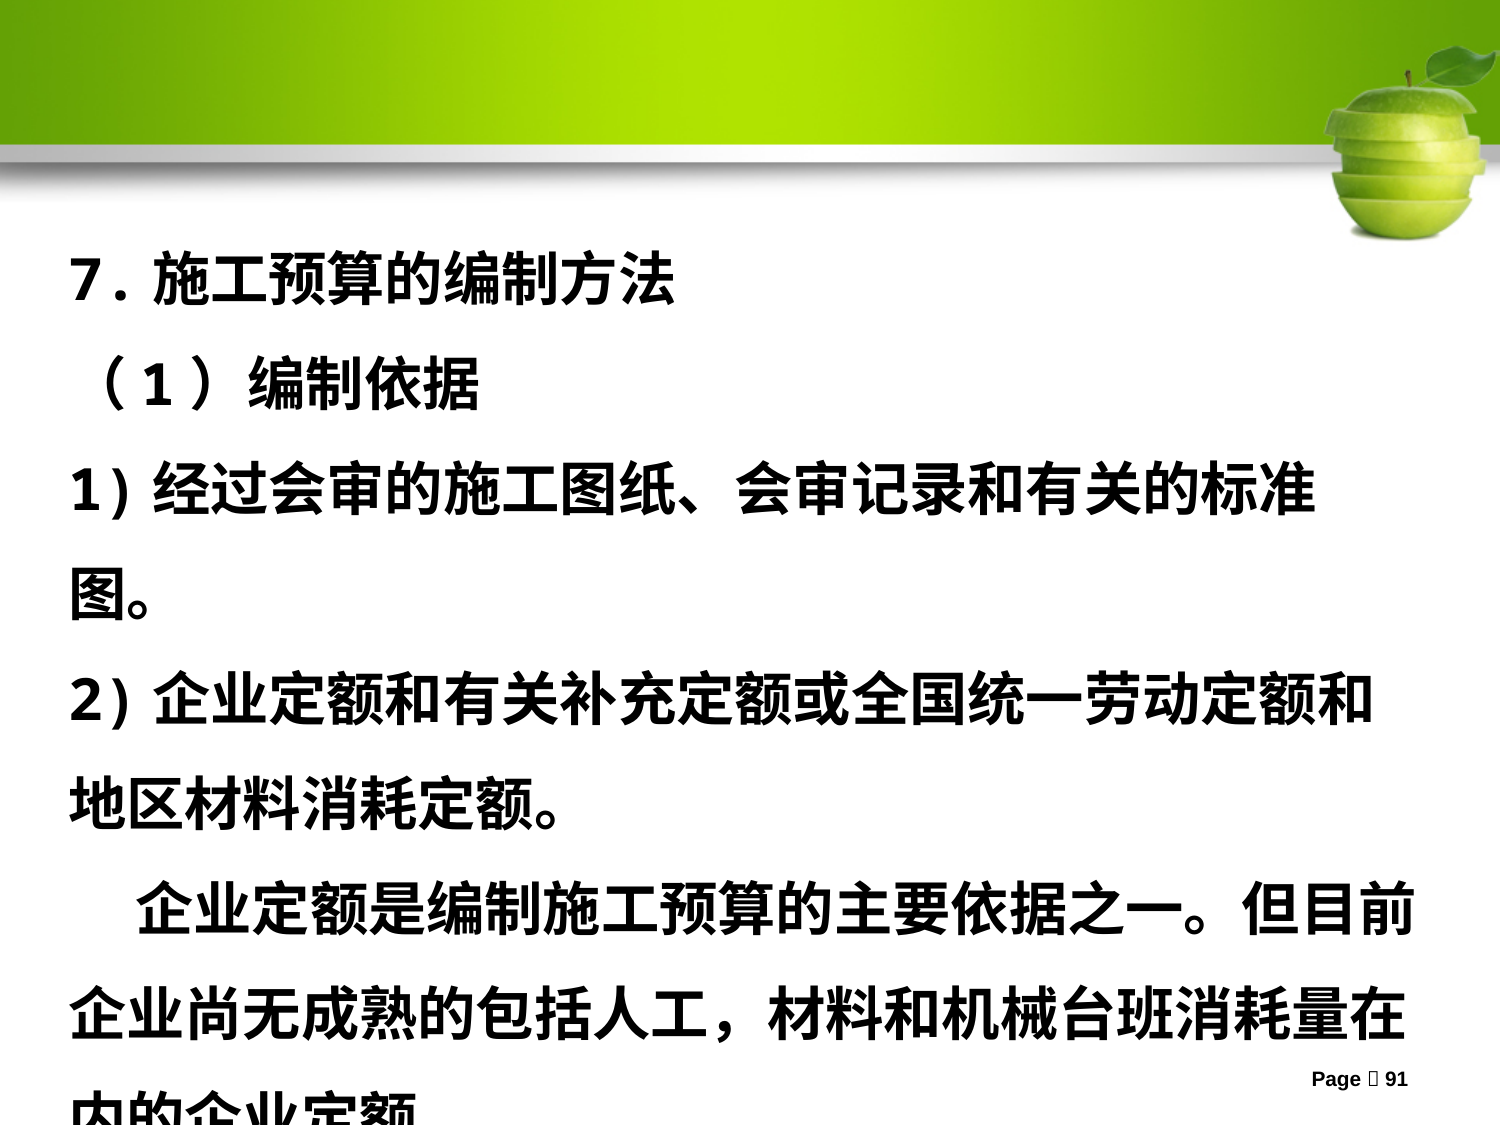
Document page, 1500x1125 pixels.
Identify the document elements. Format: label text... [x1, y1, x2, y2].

list 7.施工预算的编制方法 （1）编制依据 1)经过会审的施工图纸、会审记录和有关的标准图。 2)企业定额和有关补充定额或全国统一劳动定额和地区材料消耗定额。 企业定额是编制施工预算的主要依据之一。但目前企业尚无成熟的包括人工，材料和机械台班消耗量在内的企业定额。 [52, 199, 1448, 1048]
slide_number Page  [1186, 1058, 1424, 1092]
picture [0, 0, 1500, 1125]
